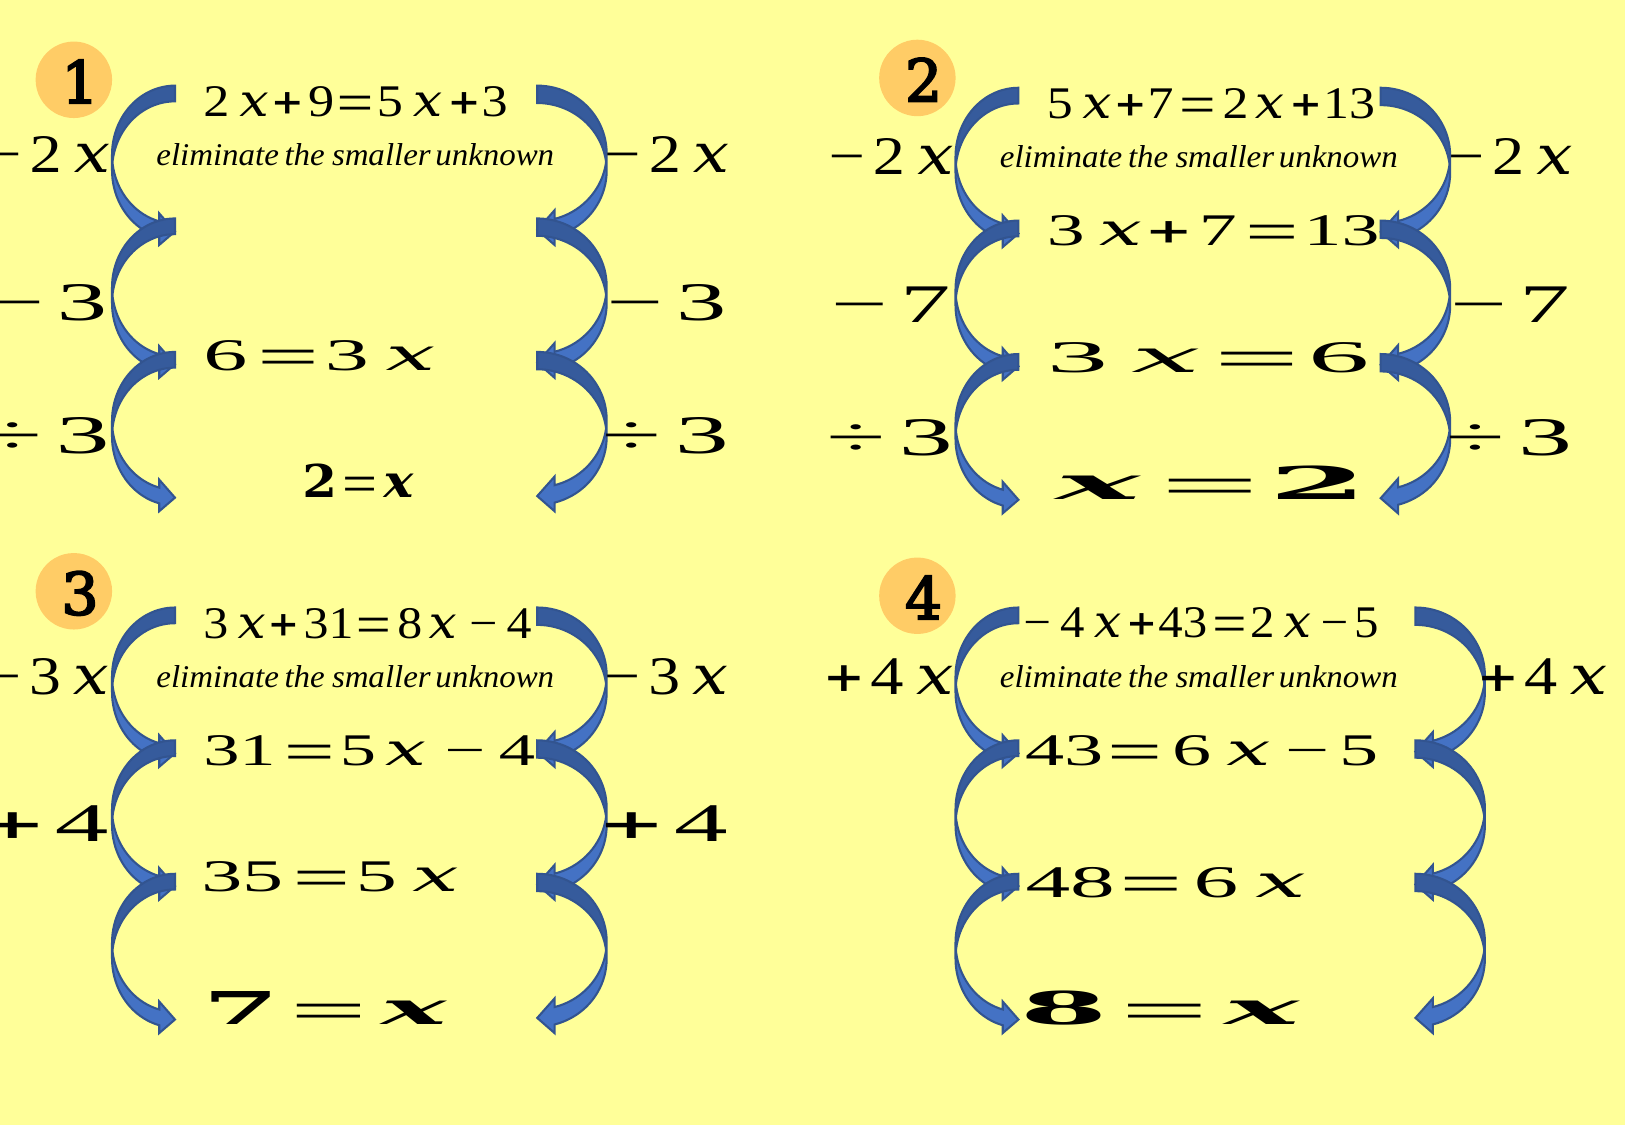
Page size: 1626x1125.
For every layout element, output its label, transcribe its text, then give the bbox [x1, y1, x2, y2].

text_box [545, 238, 556, 248]
text_box [1414, 606, 1486, 678]
text_box [1001, 371, 1015, 383]
text_box [535, 350, 608, 514]
text_box [1379, 219, 1452, 364]
text_box 2 [878, 38, 957, 118]
text_box 3 [34, 552, 114, 631]
text_box 4 [878, 556, 957, 635]
text_box [110, 217, 177, 362]
text_box [158, 369, 171, 380]
text_box [1414, 739, 1486, 883]
text_box [1001, 238, 1015, 250]
text_box [110, 739, 177, 884]
text_box [158, 891, 171, 902]
text_box [1423, 893, 1434, 902]
text_box [158, 236, 172, 248]
text_box [1388, 240, 1400, 250]
text_box [536, 739, 608, 883]
text_box [1001, 891, 1015, 902]
text_box [110, 606, 177, 751]
text_box [1388, 373, 1400, 383]
text_box [535, 872, 608, 1036]
text_box [536, 217, 608, 361]
text_box [110, 84, 177, 229]
text_box [954, 739, 1020, 884]
text_box [536, 84, 608, 228]
text_box [1379, 86, 1452, 230]
text_box [536, 606, 608, 750]
text_box [954, 872, 1020, 1036]
text_box [110, 872, 177, 1036]
text_box [1423, 760, 1434, 770]
text_box [1001, 758, 1015, 770]
text_box [158, 758, 172, 770]
text_box [545, 893, 556, 902]
text_box [954, 86, 1020, 231]
text_box [545, 760, 556, 770]
text_box [545, 371, 556, 381]
text_box [954, 606, 1020, 751]
text_box [954, 352, 1020, 516]
text_box [954, 219, 1020, 364]
text_box [1413, 872, 1486, 1036]
text_box [110, 350, 177, 514]
text_box 1 [34, 40, 114, 120]
text_box [1379, 352, 1452, 516]
text_box [1425, 680, 1486, 750]
